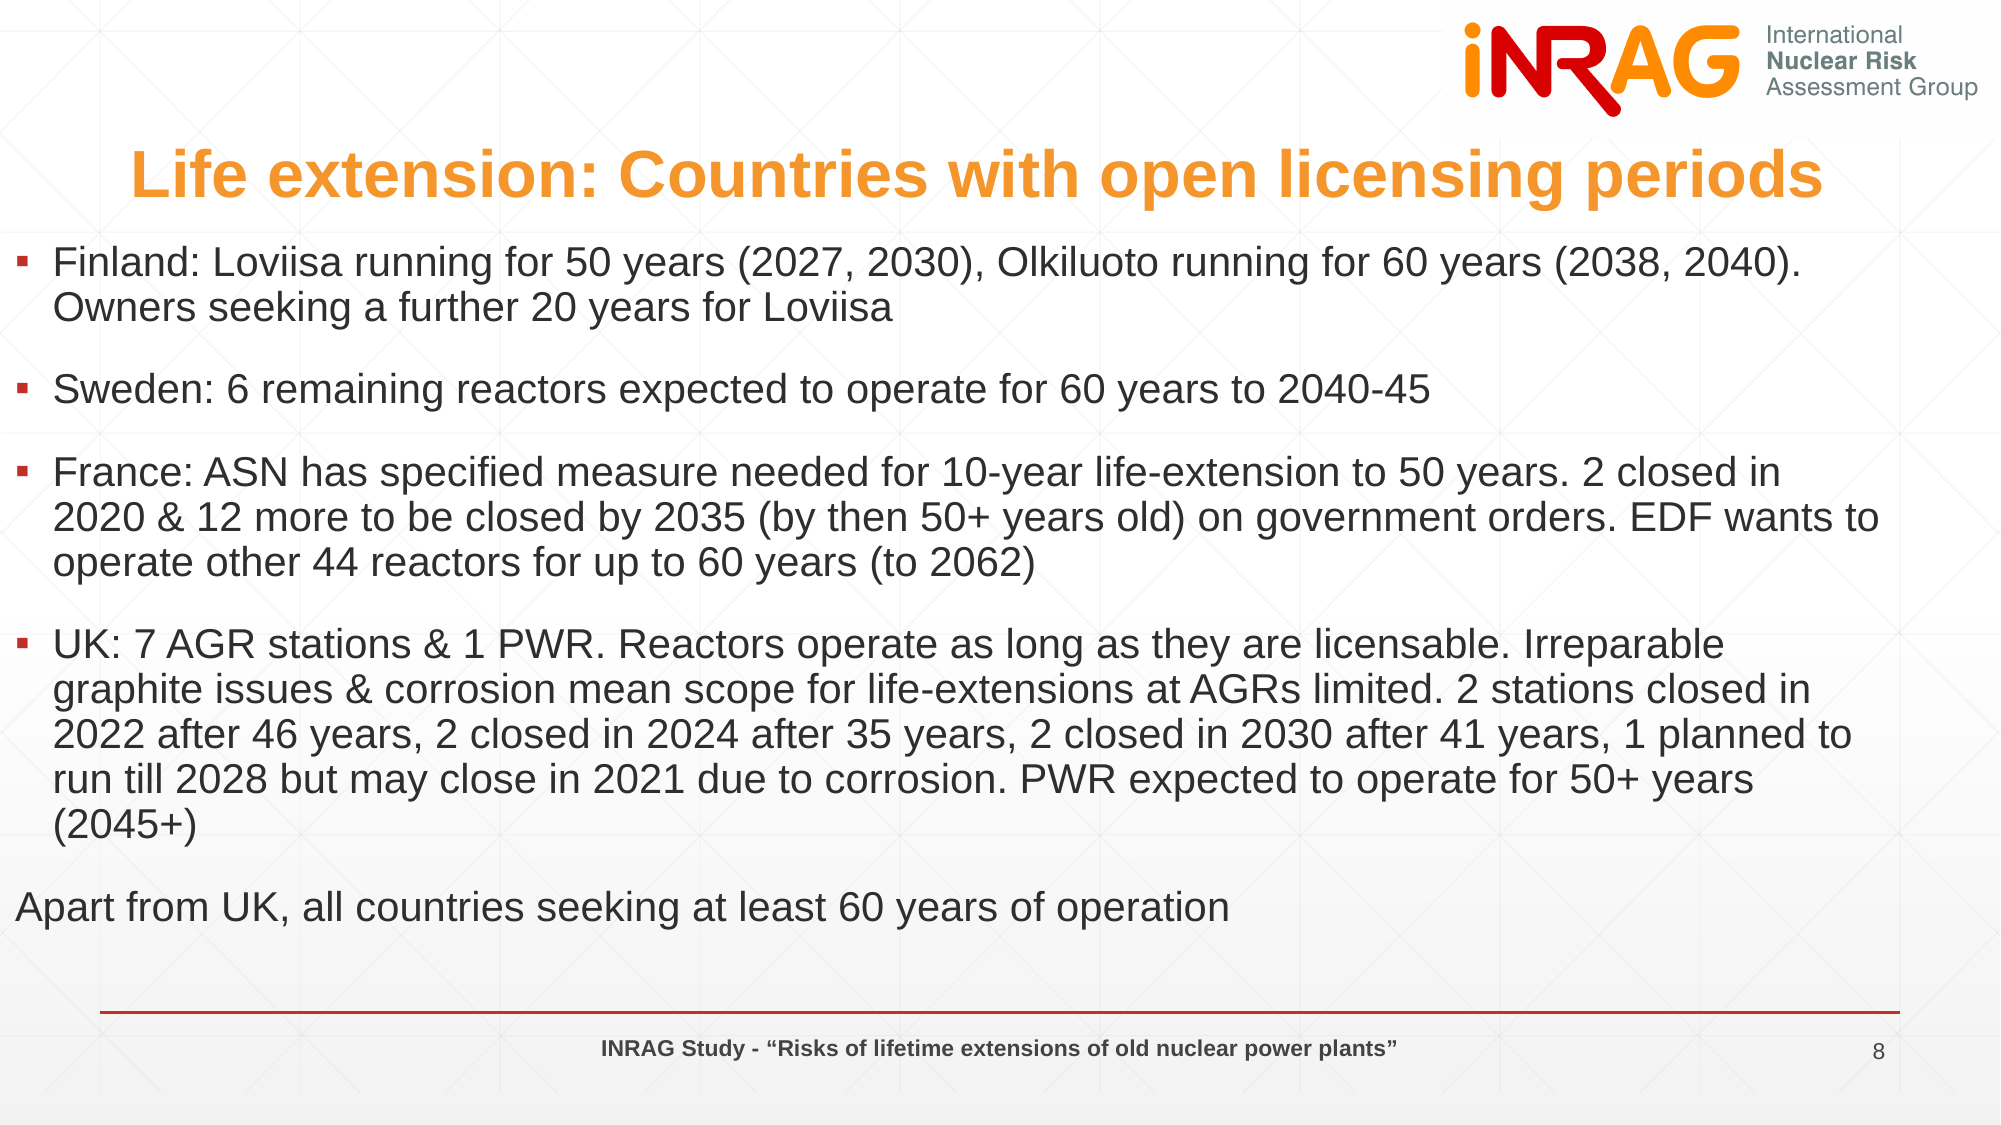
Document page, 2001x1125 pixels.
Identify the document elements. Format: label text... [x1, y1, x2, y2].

footer INRAG Study - “Risks of lifetime extensions of old nuclear power plants” [99, 1026, 1901, 1069]
list Finland: Loviisa running for 50 years (2027, 2030), Olkiluoto running for 60 years (2038, 2040). Owners seeking a further 20 years for Loviisa Sweden: 6 remaining reactors expected to operate for 60 years to 2040-45 France: ASN has specified measure needed for 10-year life-extension to 50 years. 2 closed in 2020 & 12 more to be closed by 2035 (by then 50+ years old) on government orders. EDF wants to operate other 44 reactors for up to 60 years (to 2062) UK: 7 AGR stations & 1 PWR. Reactors operate as long as they are licensable. Irreparable graphite issues & corrosion mean scope for life-extensions at AGRs limited. 2 stations closed in 2022 after 46 years, 2 closed in 2024 after 35 years, 2 closed in 2030 after 41 years, 1 planned to run till 2028 but may close in 2021 due to corrosion. PWR expected to operate for 50+ years (2045+) Apart from UK, all countries seeking at least 60 years of operation [0, 232, 1901, 1009]
title Life extension: Countries with open licensing periods [115, 82, 1865, 232]
picture [1442, 0, 2000, 139]
